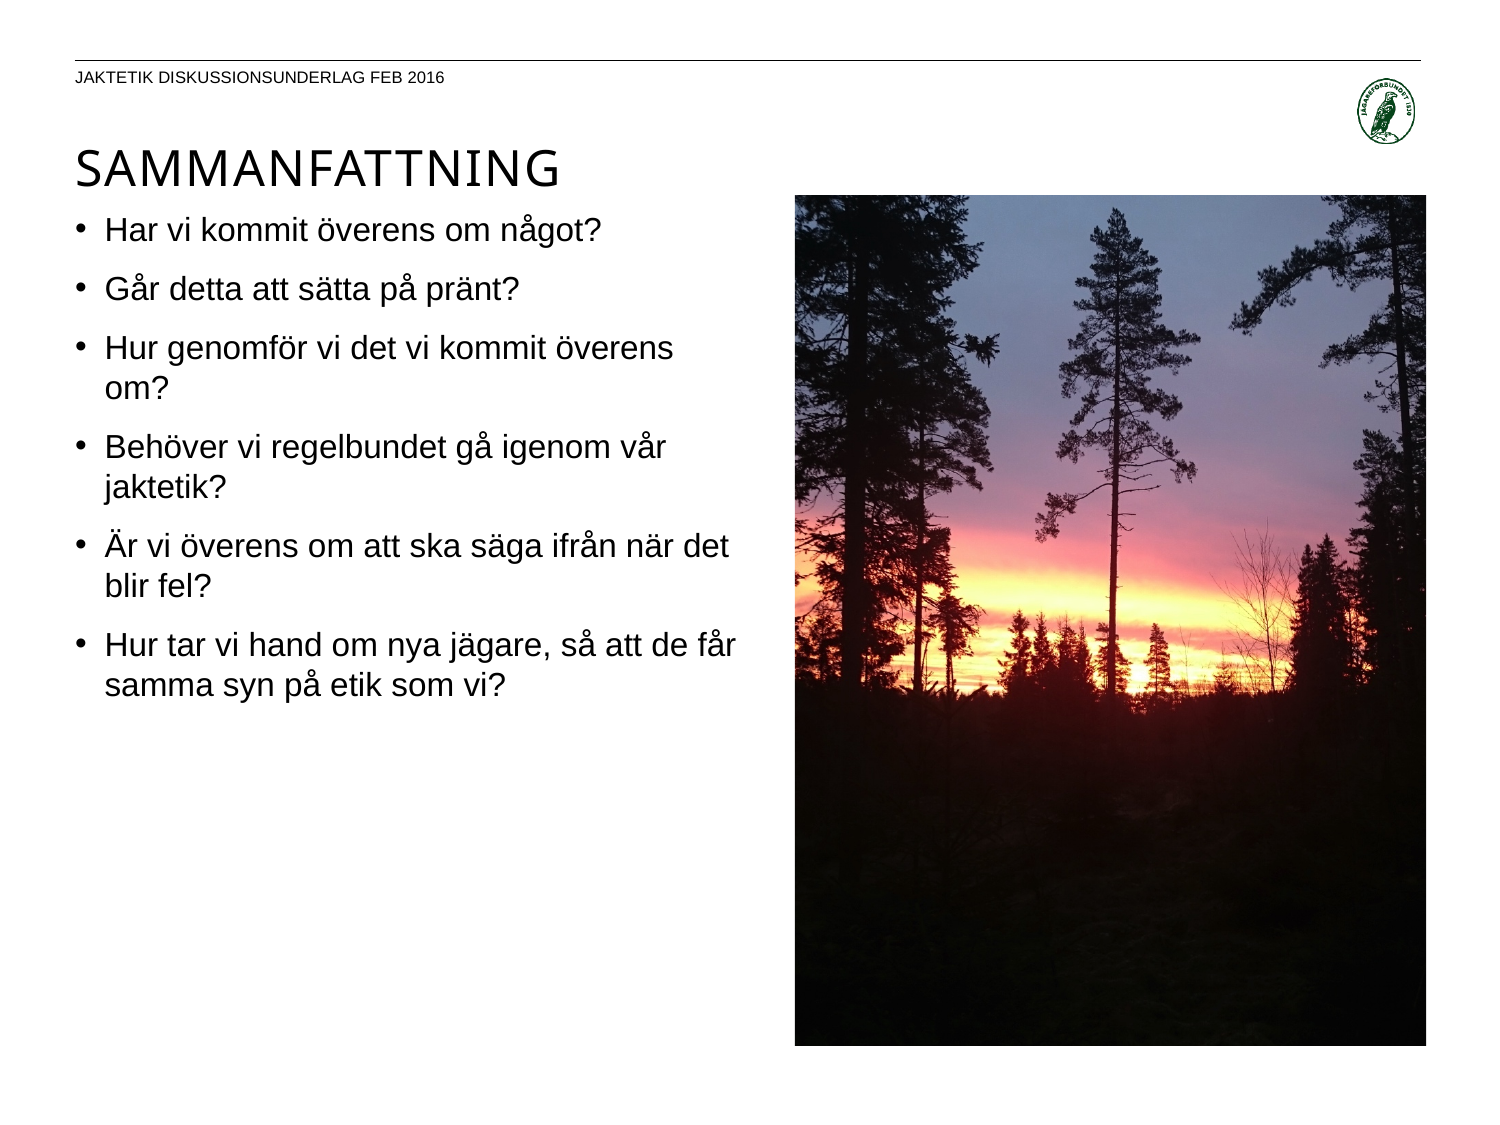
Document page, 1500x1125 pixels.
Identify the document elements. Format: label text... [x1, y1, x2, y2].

picture [794, 194, 1427, 1046]
picture [1357, 78, 1415, 125]
list Jaktetik diskussionsunderlag feb 2016 [75, 66, 867, 90]
title Sammanfattning [75, 125, 1424, 209]
list Har vi kommit överens om något? Går detta att sätta på pränt? Hur genomför vi det vi kommit överens om? Behöver vi regelbundet gå igenom vår jaktetik? Är vi överens om att ska säga ifrån när det blir fel? Hur tar vi hand om nya jägare, så att de får samma syn på etik som vi? [75, 208, 738, 987]
